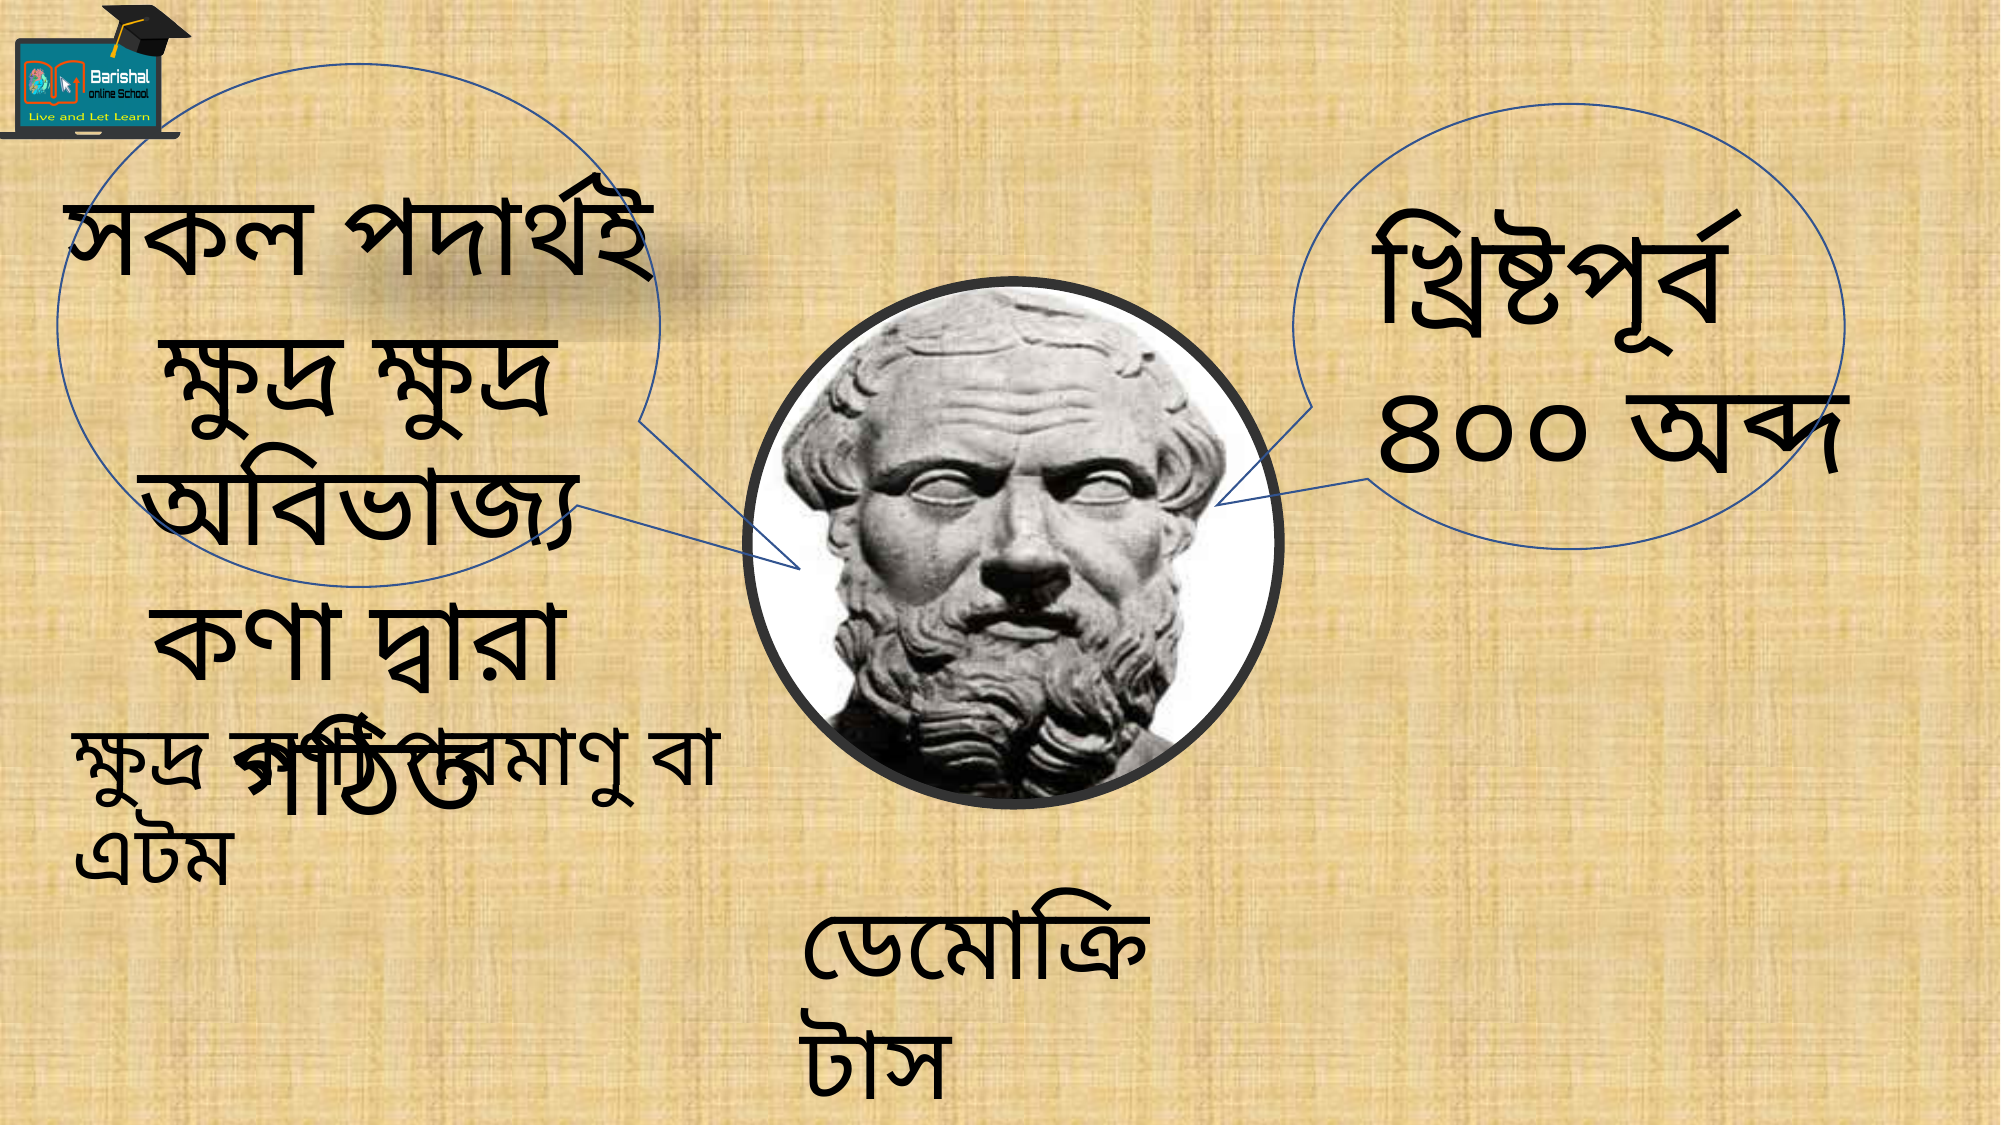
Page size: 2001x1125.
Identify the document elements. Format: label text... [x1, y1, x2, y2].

text_box ক্ষুদ্র কণা পরমাণু বা এটম [57, 695, 748, 910]
text_box ডেমোক্রিটাস [785, 872, 1214, 1125]
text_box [1293, 103, 1971, 589]
picture [0, 0, 2001, 1125]
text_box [29, 63, 689, 587]
